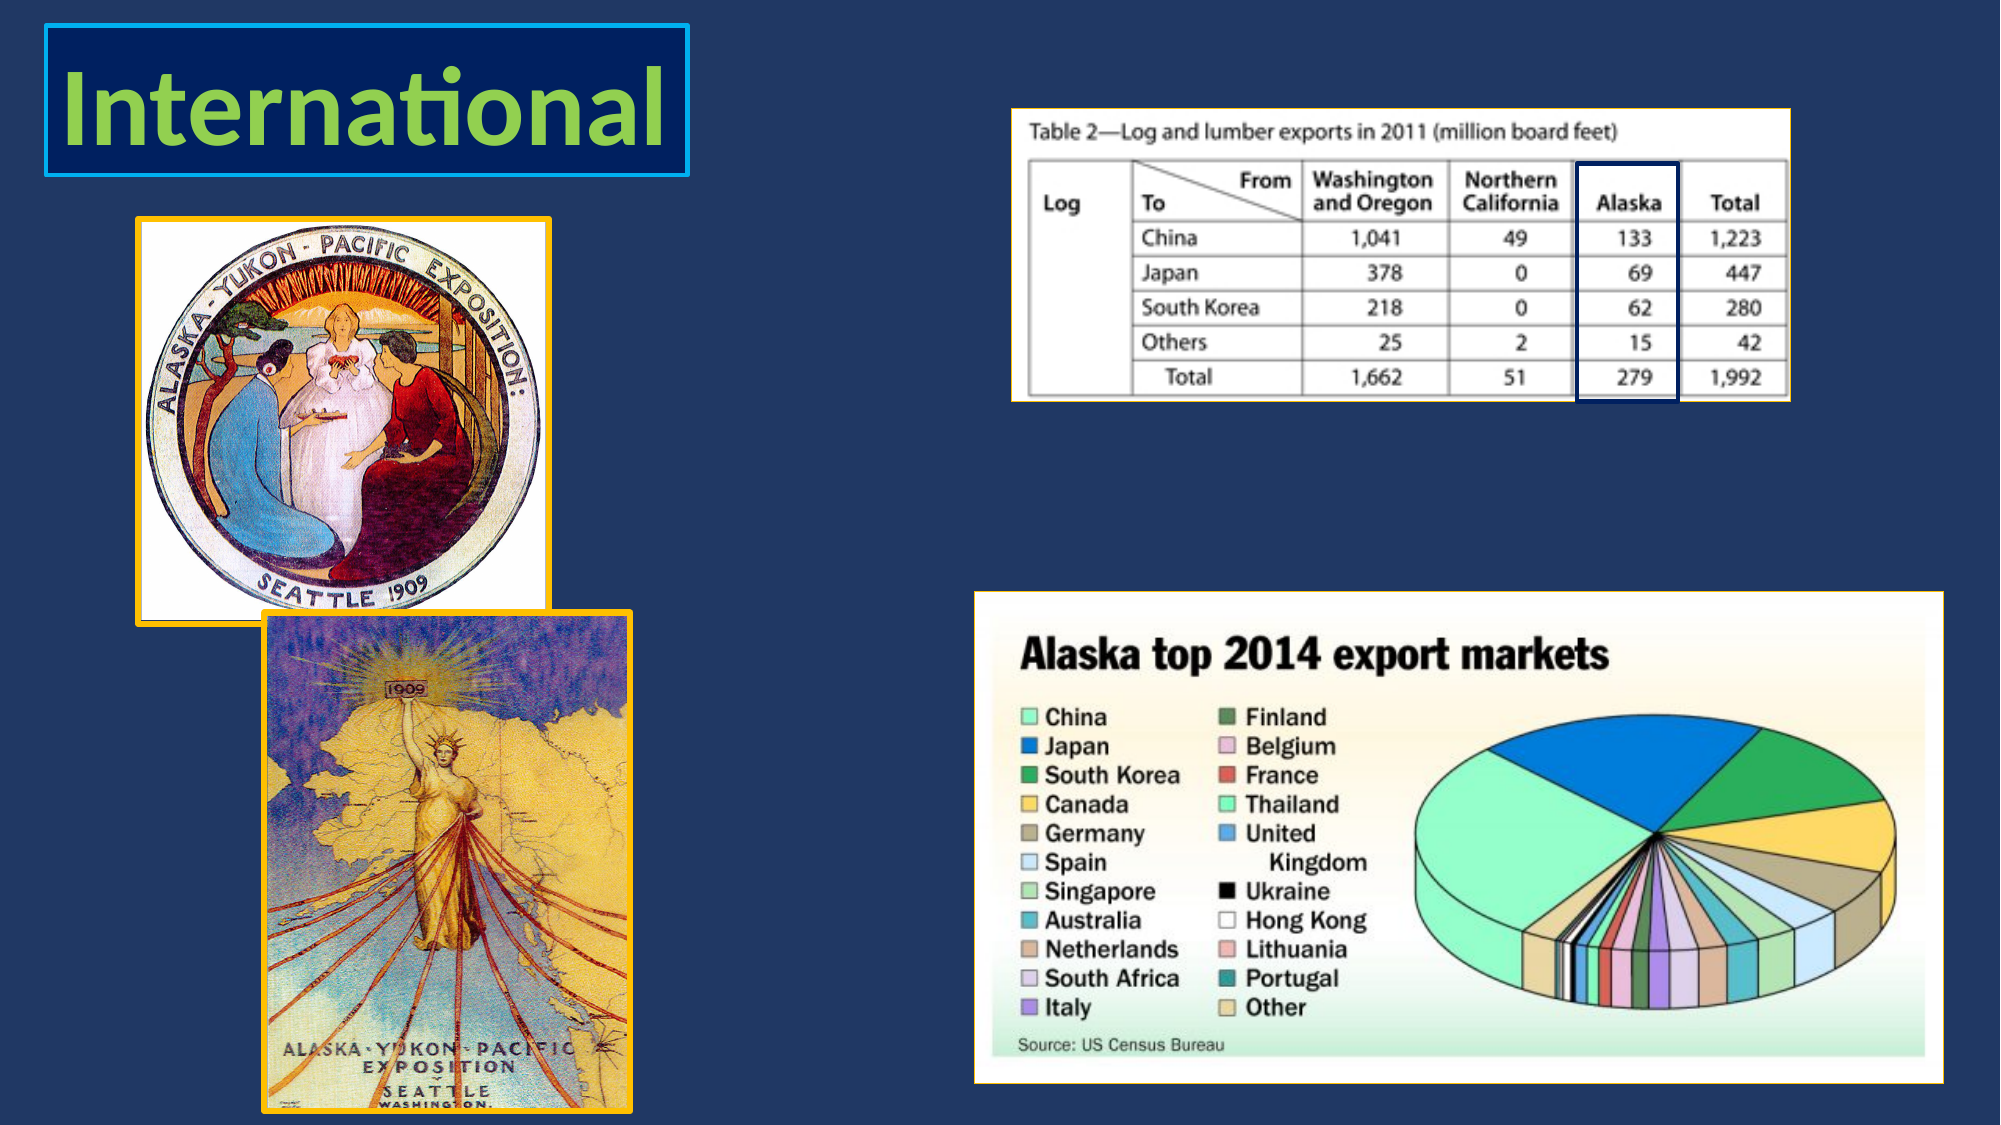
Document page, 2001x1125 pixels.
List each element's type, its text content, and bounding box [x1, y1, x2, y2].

picture [1011, 108, 1791, 402]
picture [974, 591, 1944, 1084]
text_box International [46, 25, 688, 176]
picture [141, 221, 628, 1108]
